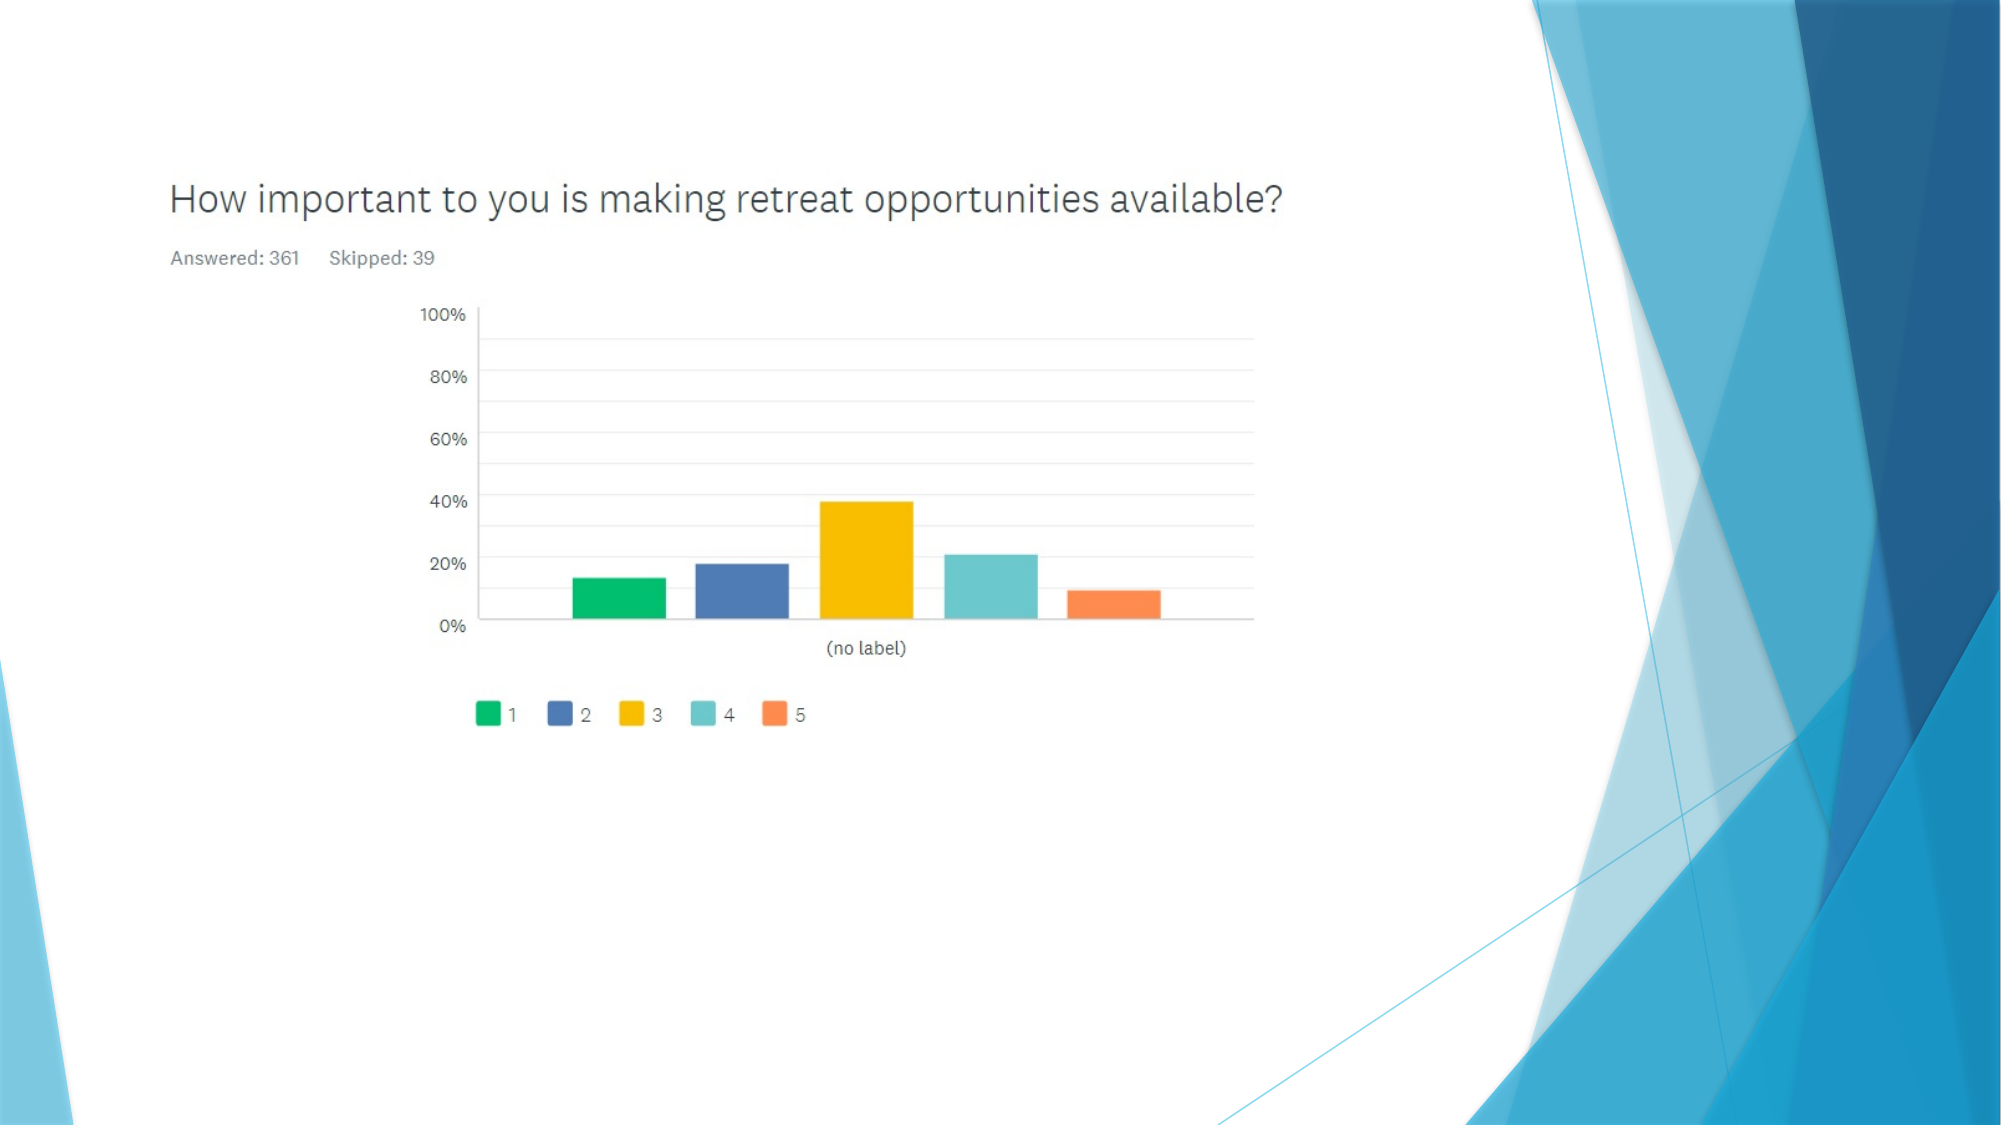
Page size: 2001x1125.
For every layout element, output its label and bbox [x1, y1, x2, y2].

picture [149, 149, 1538, 774]
